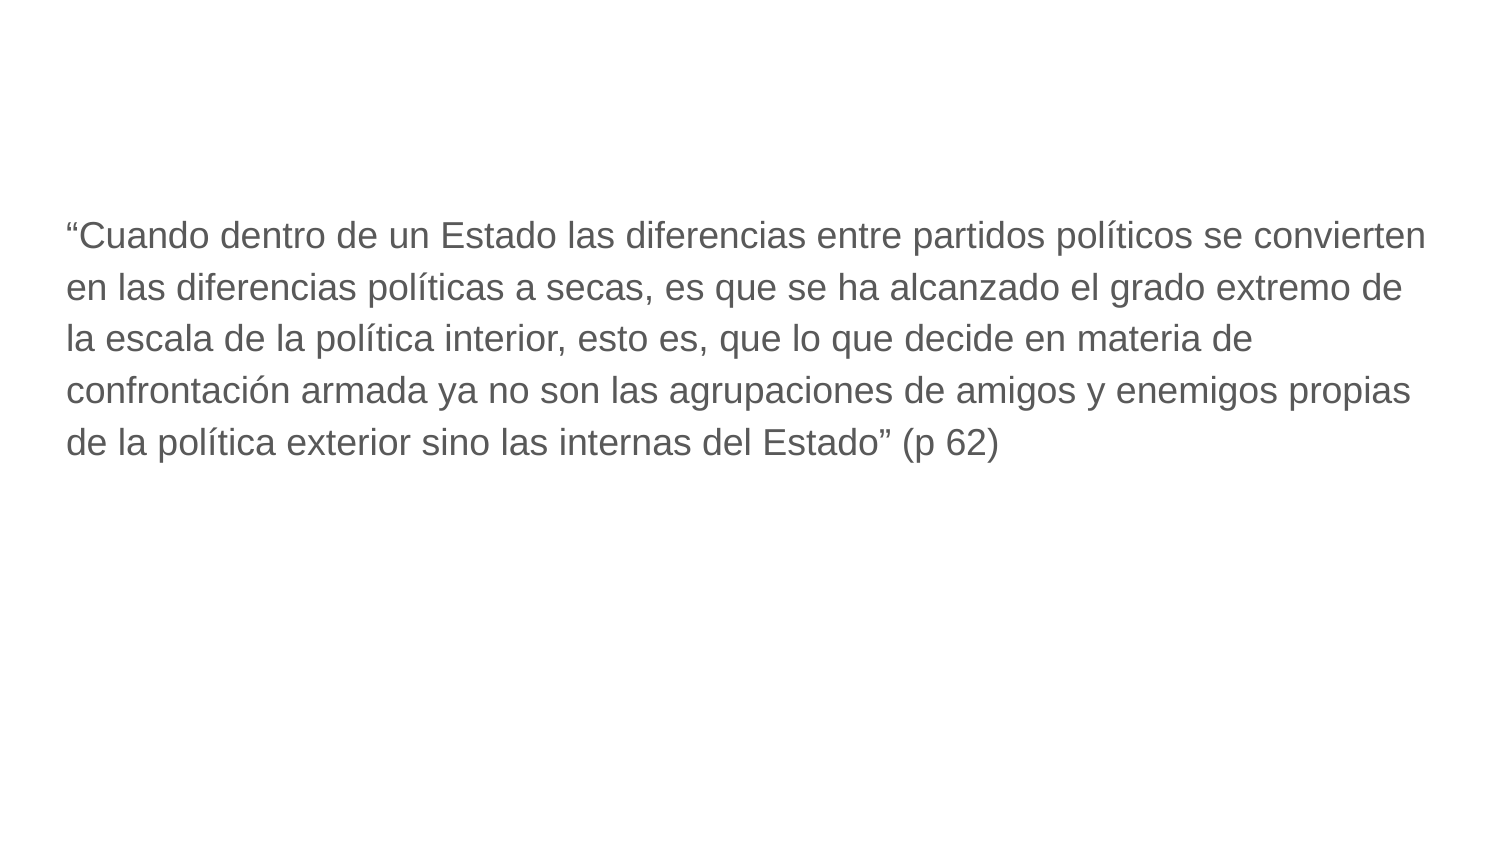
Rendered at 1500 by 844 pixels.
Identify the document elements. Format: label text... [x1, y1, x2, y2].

list “Cuando dentro de un Estado las diferencias entre partidos políticos se convierten en las diferencias políticas a secas, es que se ha alcanzado el grado extremo de la escala de la política interior, esto es, que lo que decide en materia de confrontación armada ya no son las agrupaciones de amigos y enemigos propias de la política exterior sino las internas del Estado” (p 62) [51, 189, 1449, 750]
